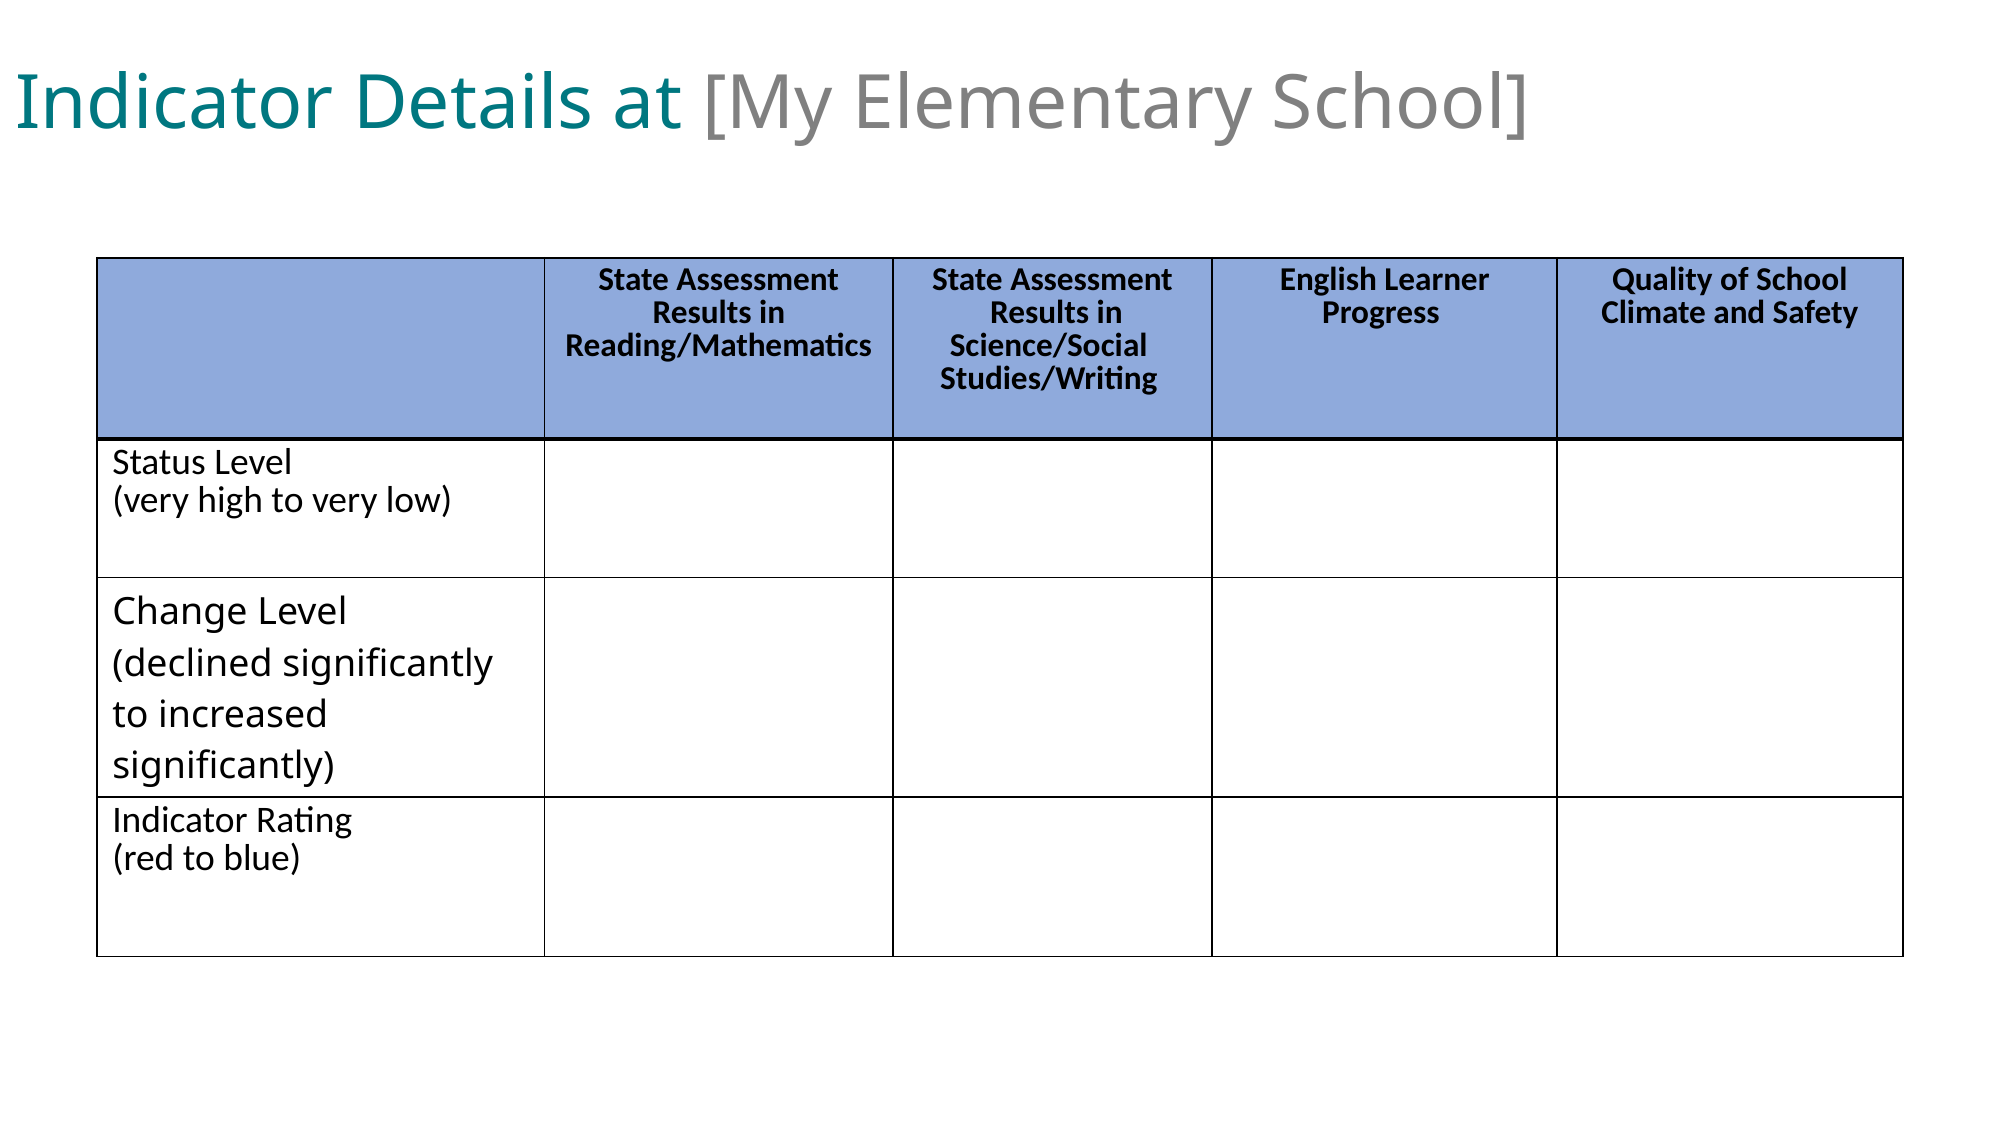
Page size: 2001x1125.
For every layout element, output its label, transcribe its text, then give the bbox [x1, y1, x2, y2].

table_cell Indicator Rating (red to blue) [98, 798, 544, 956]
table_header [98, 259, 544, 437]
table_cell [894, 441, 1211, 577]
table_cell [545, 578, 892, 796]
table_cell [894, 798, 1211, 956]
table_header Quality of School Climate and Safety [1558, 259, 1902, 437]
table_cell [1558, 798, 1902, 956]
table_header State Assessment Results in Reading/Mathematics [545, 259, 892, 437]
table_cell [1213, 441, 1556, 577]
table_cell [894, 578, 1211, 796]
table_cell [1558, 578, 1902, 796]
table_header State Assessment Results in Science/Social Studies/Writing [894, 259, 1211, 437]
table_header English Learner Progress [1213, 259, 1556, 437]
table_cell [545, 441, 892, 577]
title Indicator Details at [My Elementary School] [0, 23, 2000, 178]
table_cell [1213, 798, 1556, 956]
table_cell Status Level (very high to very low) [98, 441, 544, 577]
table_cell [1213, 578, 1556, 796]
table_cell [1558, 441, 1902, 577]
table_cell Change Level (declined significantly to increased significantly) [98, 578, 544, 796]
table_cell [545, 798, 892, 956]
